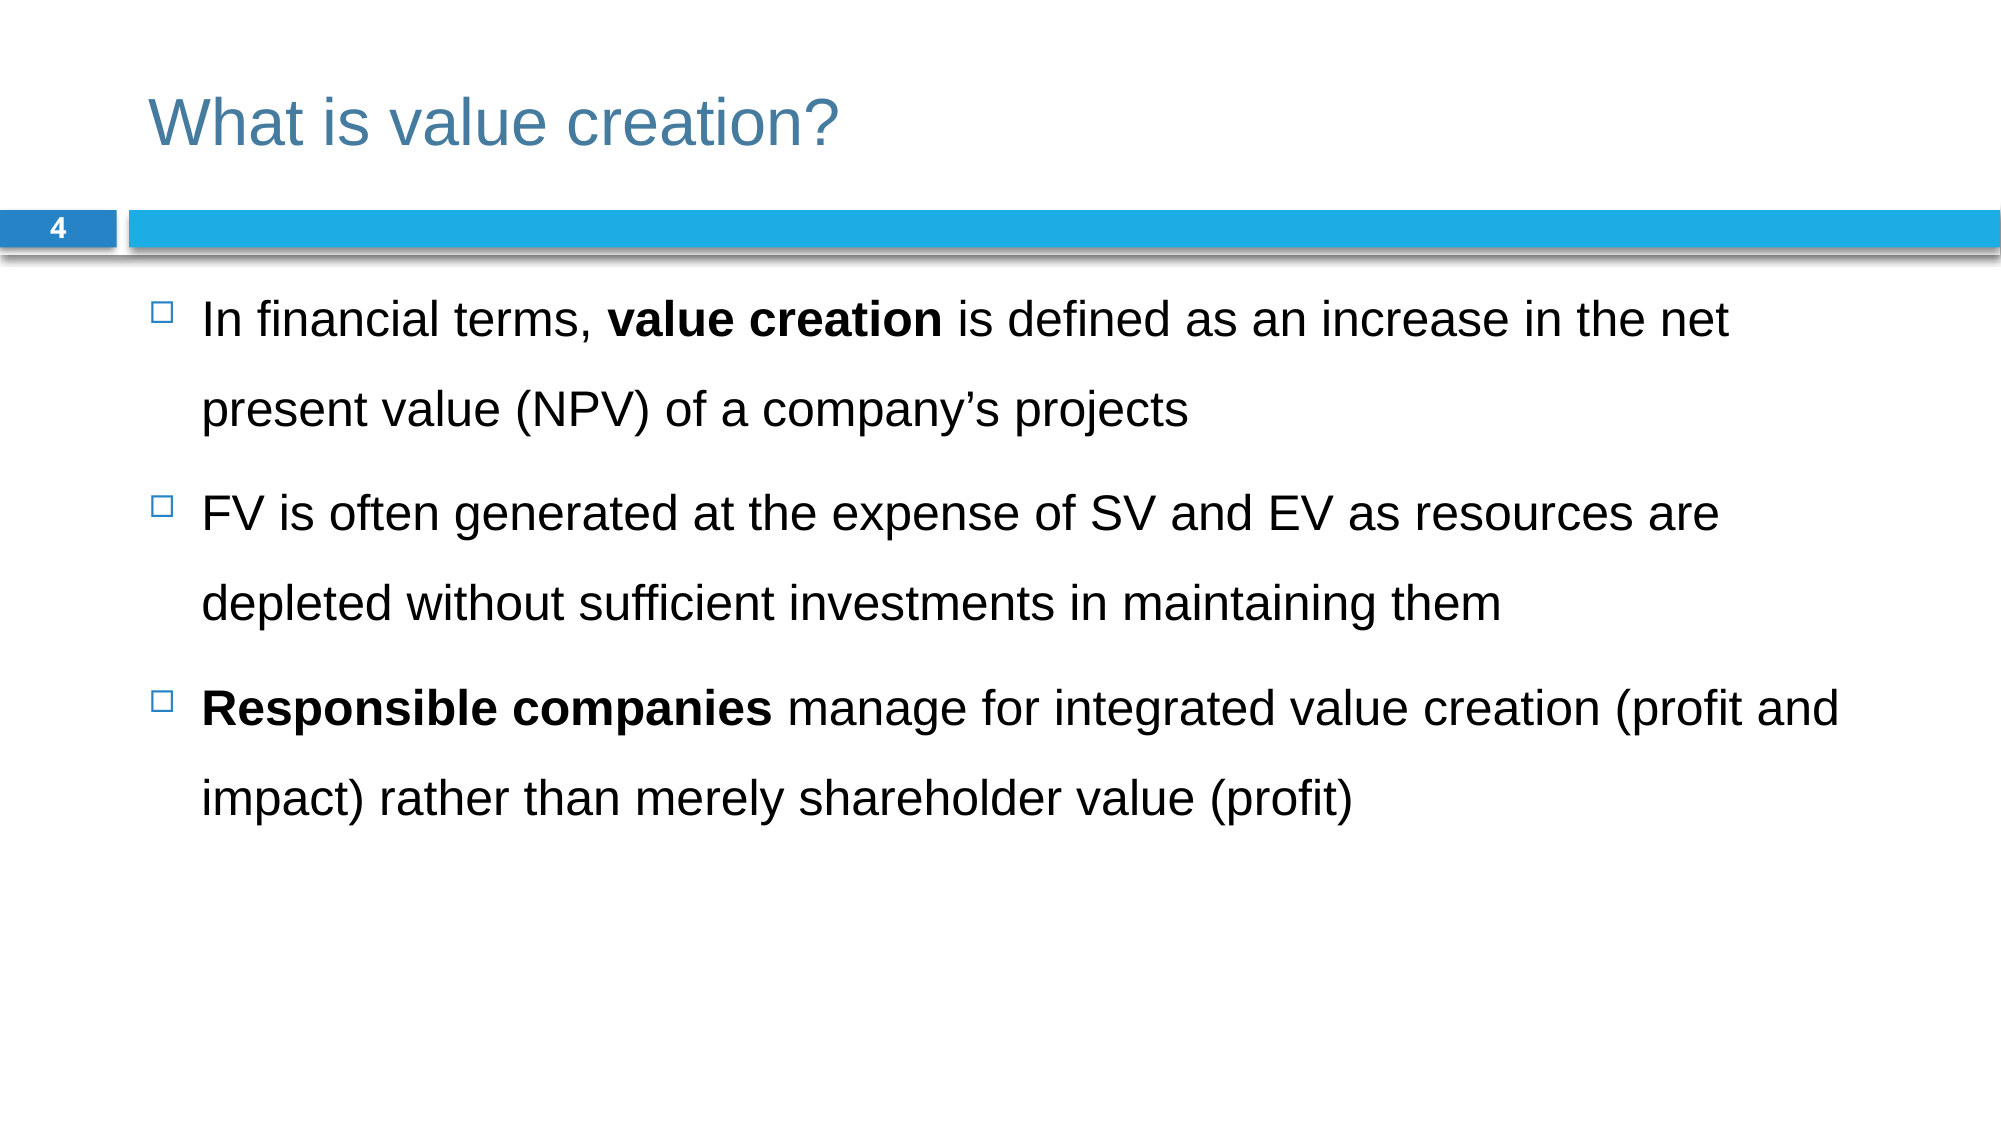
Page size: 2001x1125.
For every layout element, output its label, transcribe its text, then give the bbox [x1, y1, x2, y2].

slide_number 4 [0, 208, 117, 249]
list In financial terms, value creation is defined as an increase in the net present value (NPV) of a company’s projects FV is often generated at the expense of SV and EV as resources are depleted without sufficient investments in maintaining them Responsible companies manage for integrated value creation (profit and impact) rather than merely shareholder value (profit) [133, 248, 1863, 1057]
title What is value creation? [133, 37, 1918, 200]
